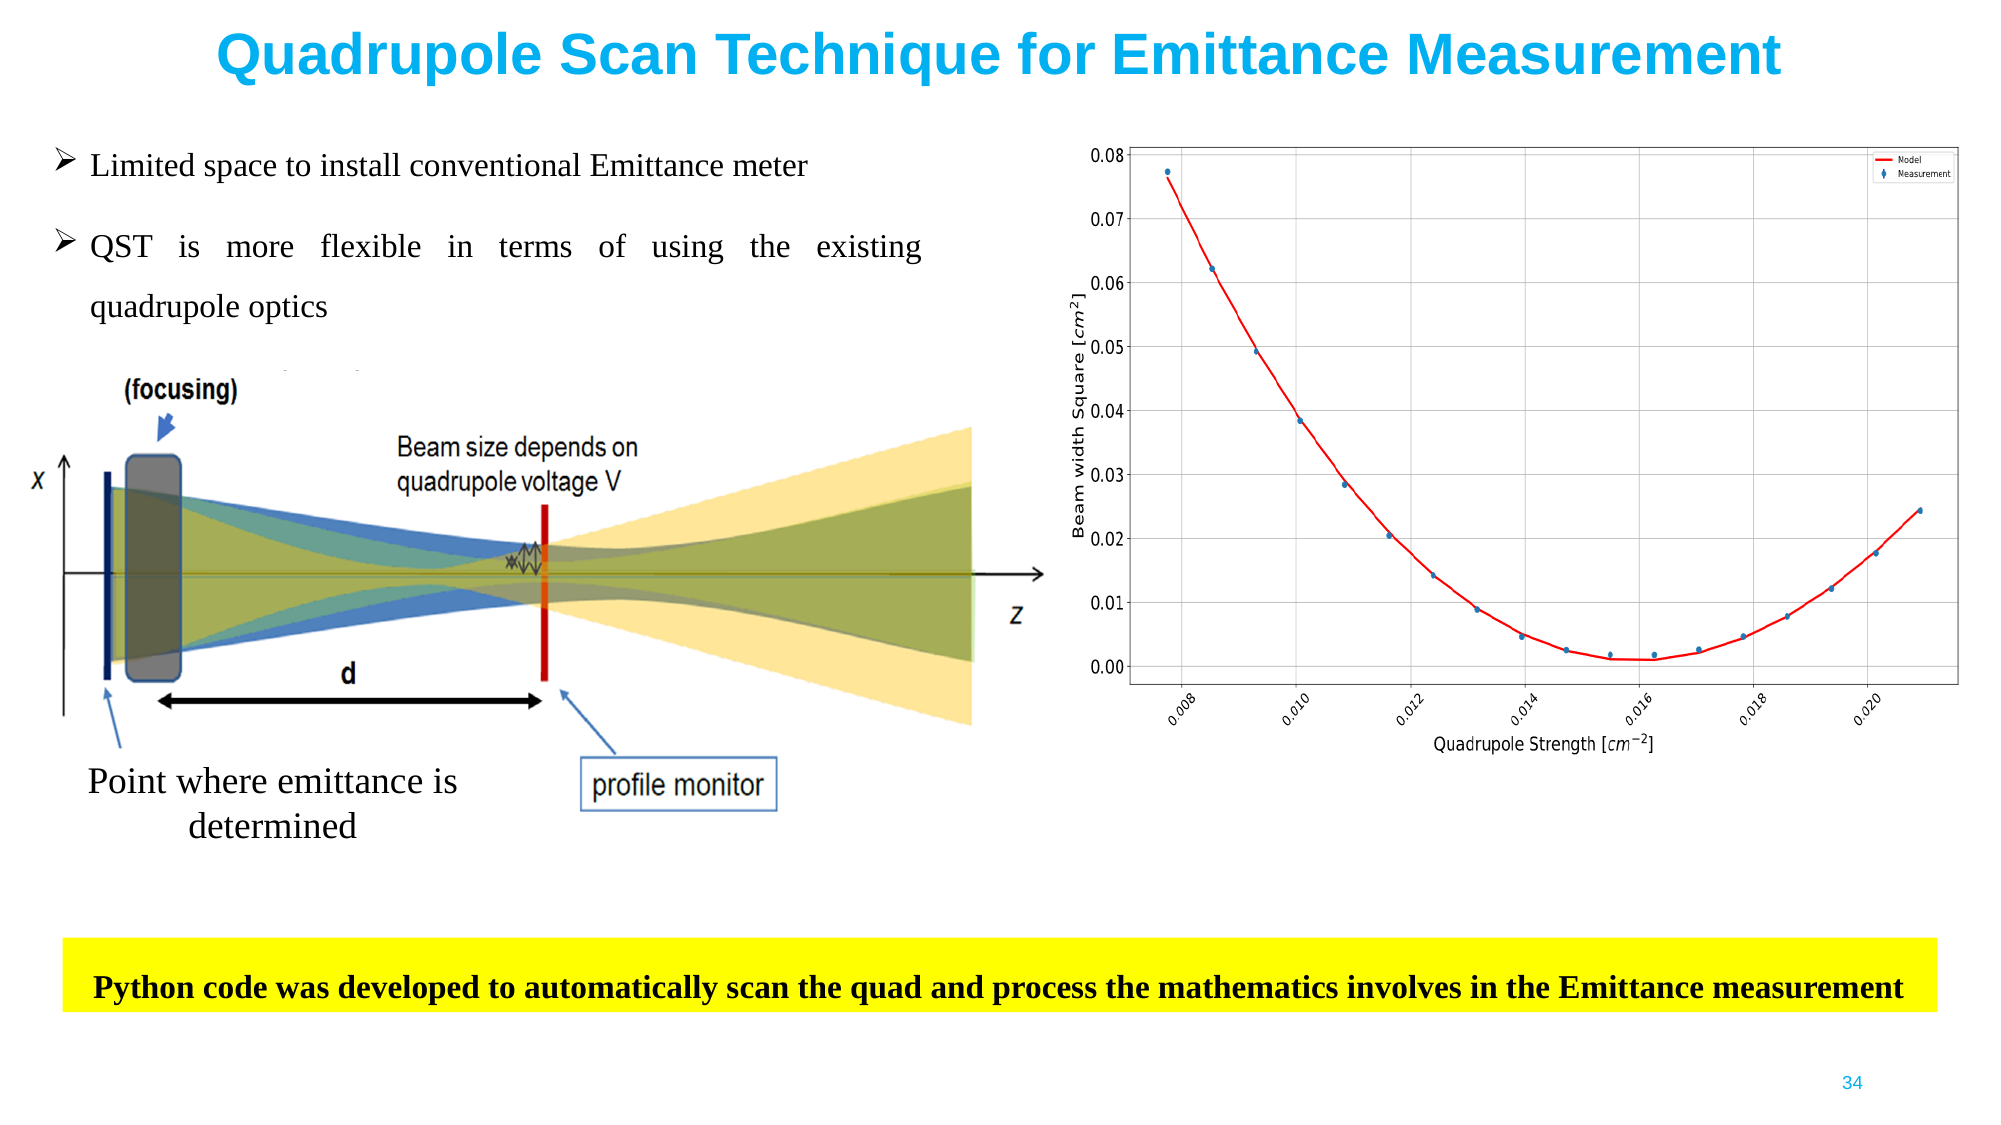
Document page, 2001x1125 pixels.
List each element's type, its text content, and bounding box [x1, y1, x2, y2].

text_box Python code was developed to automatically scan the quad and process the mathematics involves in the Emittance measurement [62, 937, 1938, 1013]
list Quadrupole Scan Technique for Emittance Measurement [0, 17, 2000, 105]
slide_number 34 [1427, 1063, 1878, 1123]
picture [1061, 116, 1981, 762]
list Limited space to install conventional Emittance meter QST is more flexible in terms of using the existing quadrupole optics [37, 116, 939, 322]
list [19, 370, 1049, 870]
